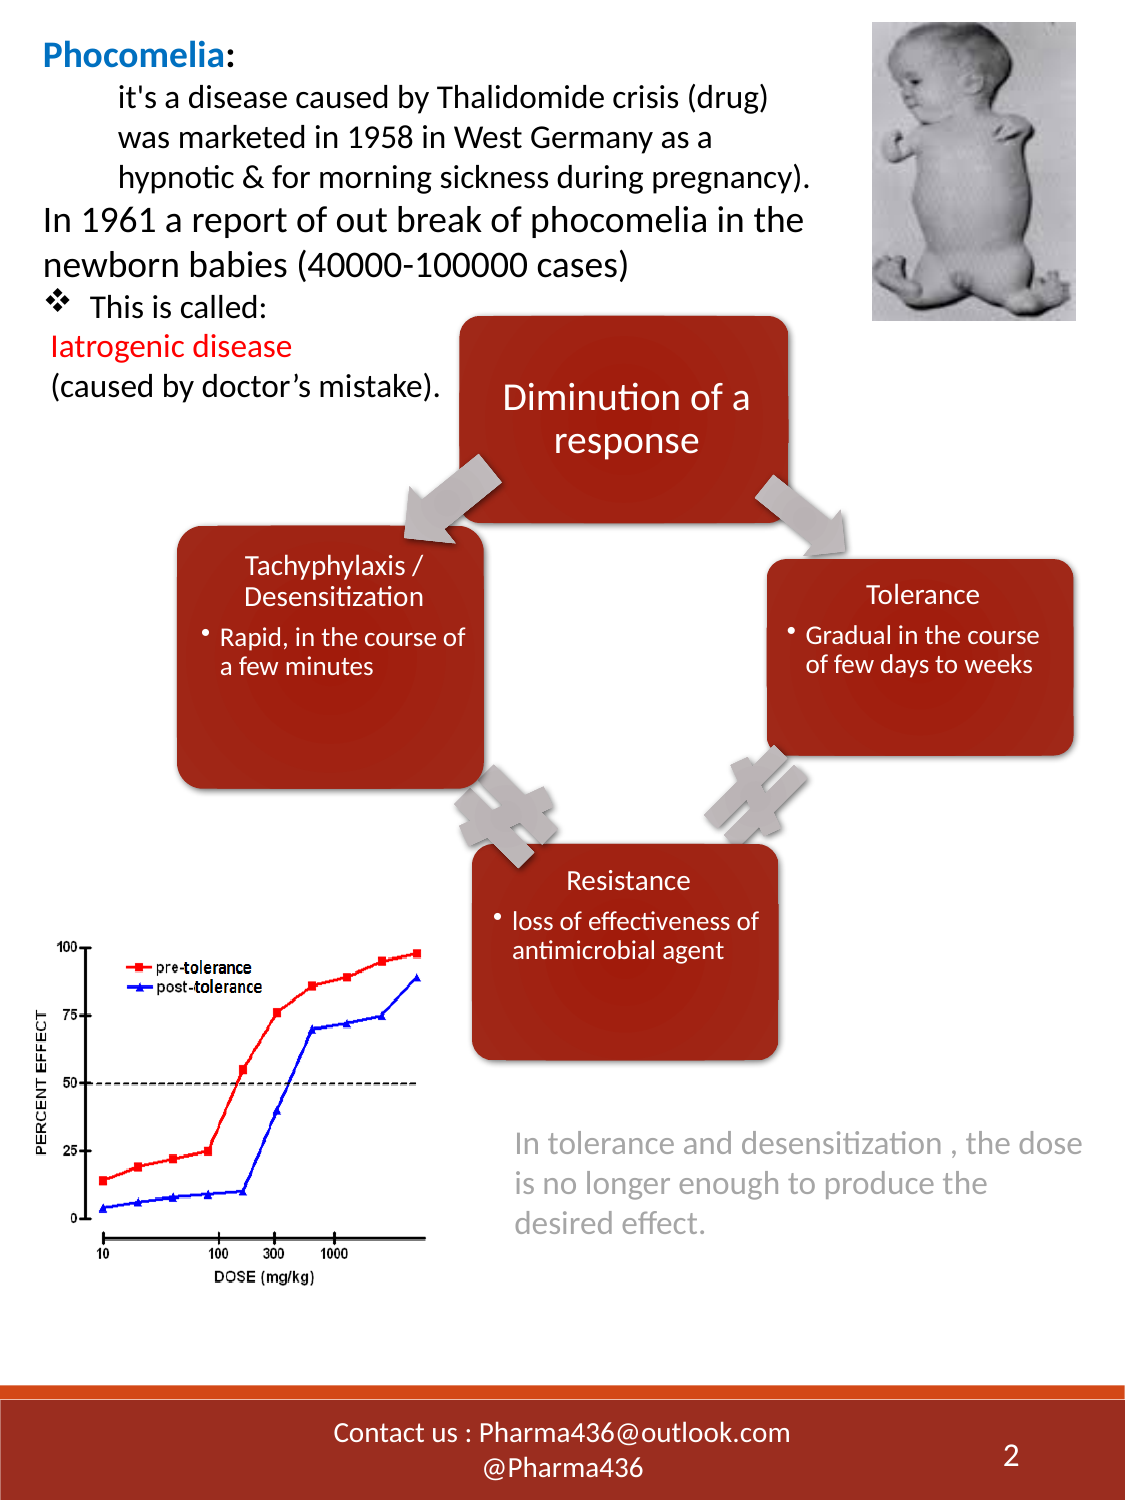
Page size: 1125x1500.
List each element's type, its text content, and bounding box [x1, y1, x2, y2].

text_box Phocomelia: it's a disease caused by Thalidomide crisis (drug) was marketed in 1958 in West Germany as a hypnotic & for morning sickness during pregnancy). In 1961 a report of out break of phocomelia in the newborn babies (40000-100000 cases) This is called: Iatrogenic disease (caused by doctor’s mistake). [28, 22, 838, 412]
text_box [81, 287, 1125, 1032]
text_box Contact us : Pharma436@outlook.com @Pharma436 [265, 1405, 860, 1491]
text_box In tolerance and desensitization , the dose is no longer enough to produce the desired effect. [499, 1113, 1103, 1249]
picture [872, 22, 1076, 287]
slide_number 2 [913, 1412, 1035, 1493]
picture [27, 930, 435, 1298]
